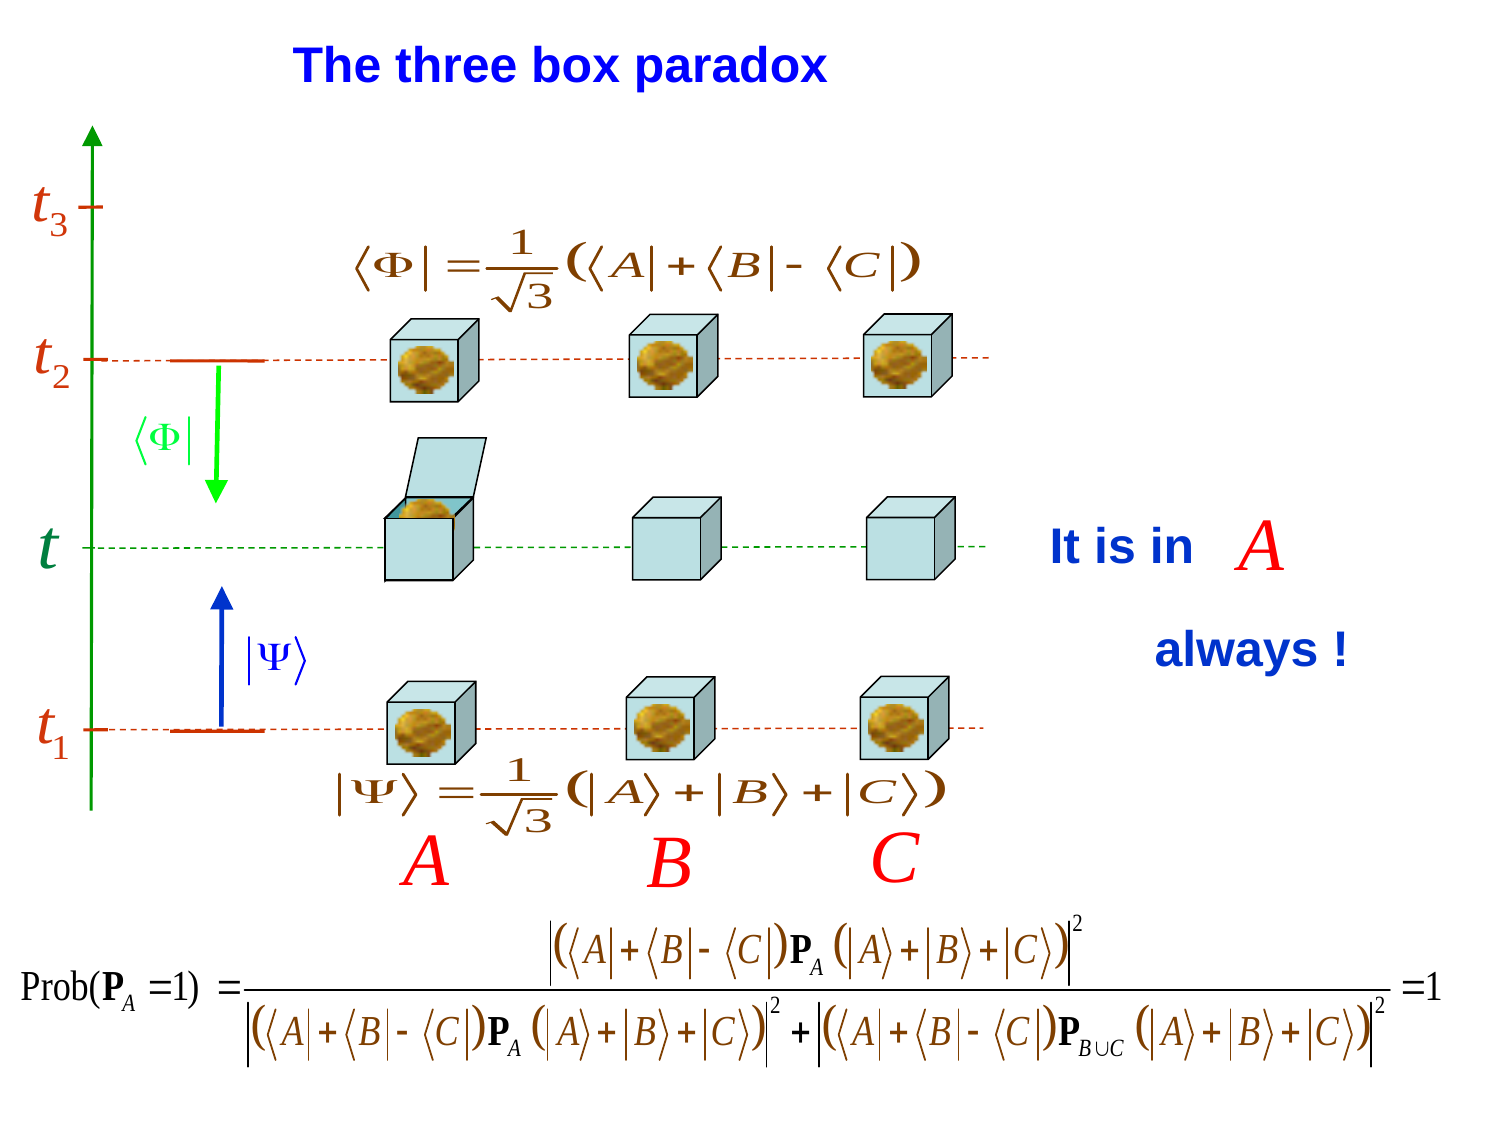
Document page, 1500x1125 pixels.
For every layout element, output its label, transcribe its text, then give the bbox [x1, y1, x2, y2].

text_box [27, 683, 82, 775]
picture [398, 346, 454, 395]
text_box [405, 437, 487, 497]
text_box [405, 497, 473, 510]
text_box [22, 160, 78, 252]
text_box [385, 816, 462, 899]
picture [868, 703, 924, 752]
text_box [128, 407, 200, 475]
text_box The three box paradox [277, 24, 844, 100]
text_box [387, 681, 476, 746]
text_box [629, 330, 703, 398]
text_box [345, 218, 928, 321]
picture [634, 704, 690, 753]
text_box [390, 330, 479, 402]
picture [395, 708, 451, 757]
text_box [863, 313, 953, 397]
text_box It is in [1034, 506, 1216, 582]
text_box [632, 824, 708, 900]
picture [637, 341, 693, 390]
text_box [327, 748, 951, 844]
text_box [14, 903, 1448, 1076]
text_box [385, 518, 453, 580]
text_box [82, 125, 103, 207]
text_box [860, 676, 949, 746]
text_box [1221, 500, 1297, 583]
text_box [25, 312, 85, 404]
text_box [866, 496, 956, 580]
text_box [860, 813, 937, 902]
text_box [240, 627, 317, 695]
text_box [211, 586, 233, 727]
text_box [632, 497, 722, 580]
text_box [626, 676, 715, 746]
text_box always ! [1139, 609, 1379, 685]
picture [399, 499, 456, 548]
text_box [27, 515, 72, 587]
picture [871, 341, 928, 390]
text_box [385, 509, 394, 518]
text_box [205, 365, 227, 504]
